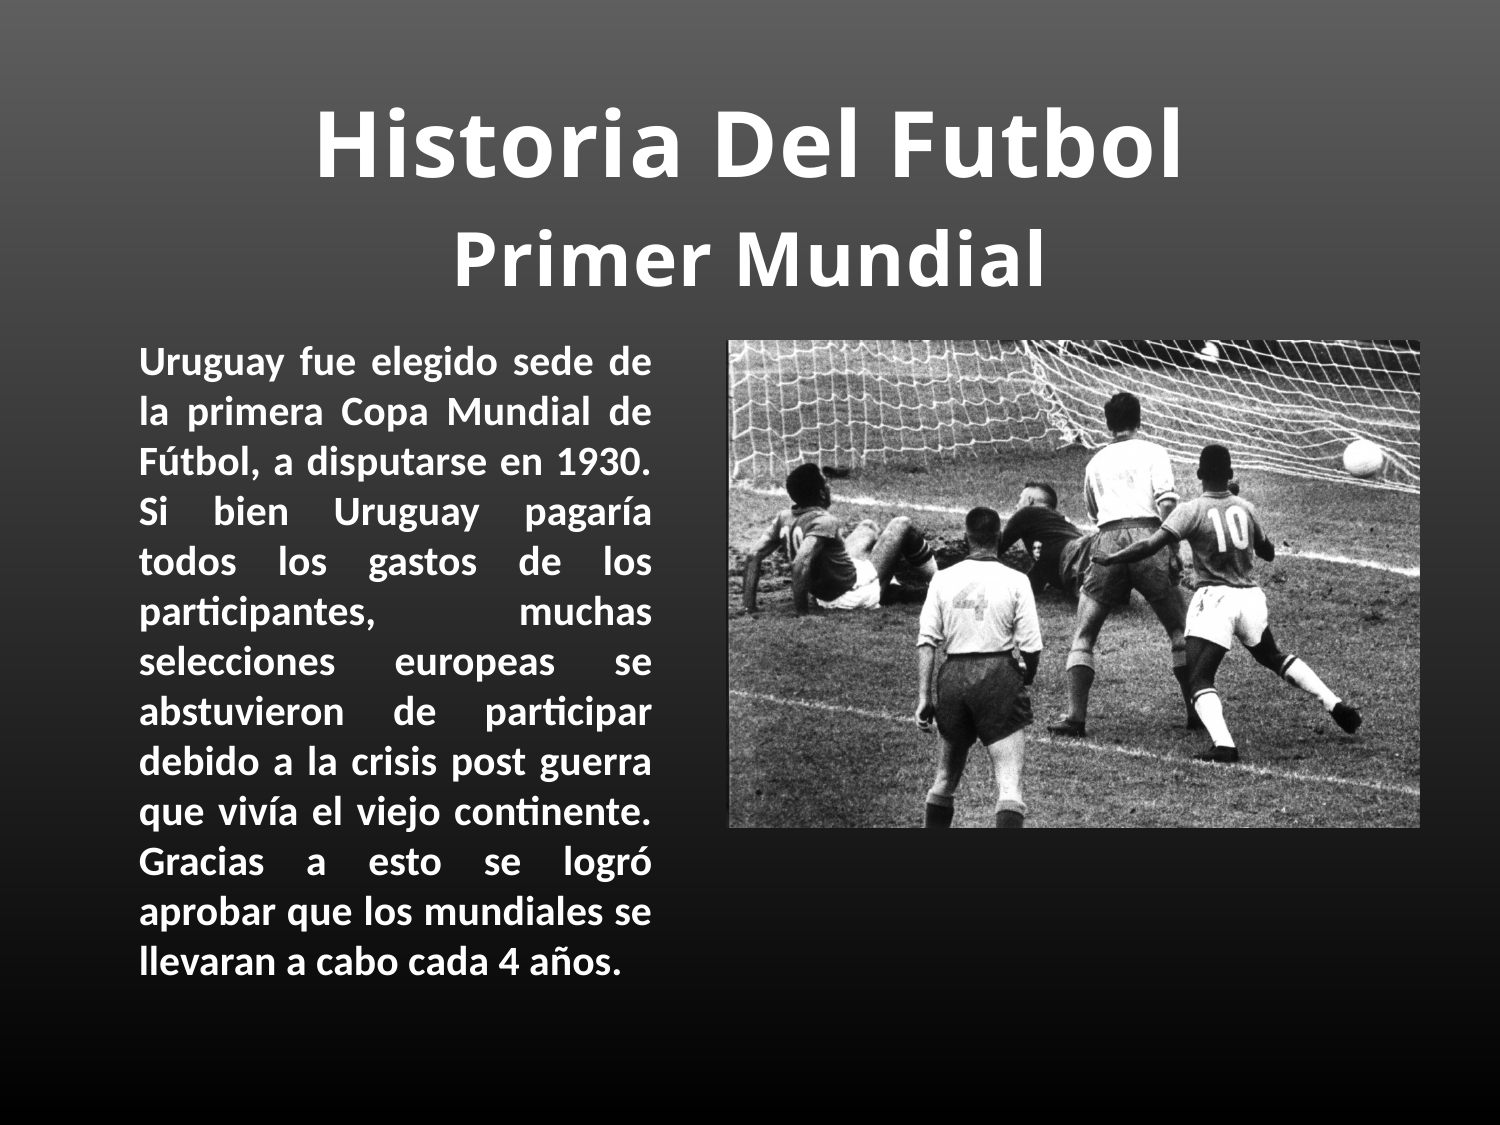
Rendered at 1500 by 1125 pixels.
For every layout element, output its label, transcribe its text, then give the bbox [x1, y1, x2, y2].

text_box Primer Mundial [436, 204, 1064, 310]
text_box Uruguay fue elegido sede de la primera Copa Mundial de Fútbol, a disputarse en 1930. Si bien Uruguay pagaría todos los gastos de los participantes, muchas selecciones europeas se abstuvieron de participar debido a la crisis post guerra que vivía el viejo continente. Gracias a esto se logró aprobar que los mundiales se llevaran a cabo cada 4 años. [123, 326, 668, 992]
picture [726, 340, 1420, 828]
text_box Historia Del Futbol [297, 78, 1203, 204]
